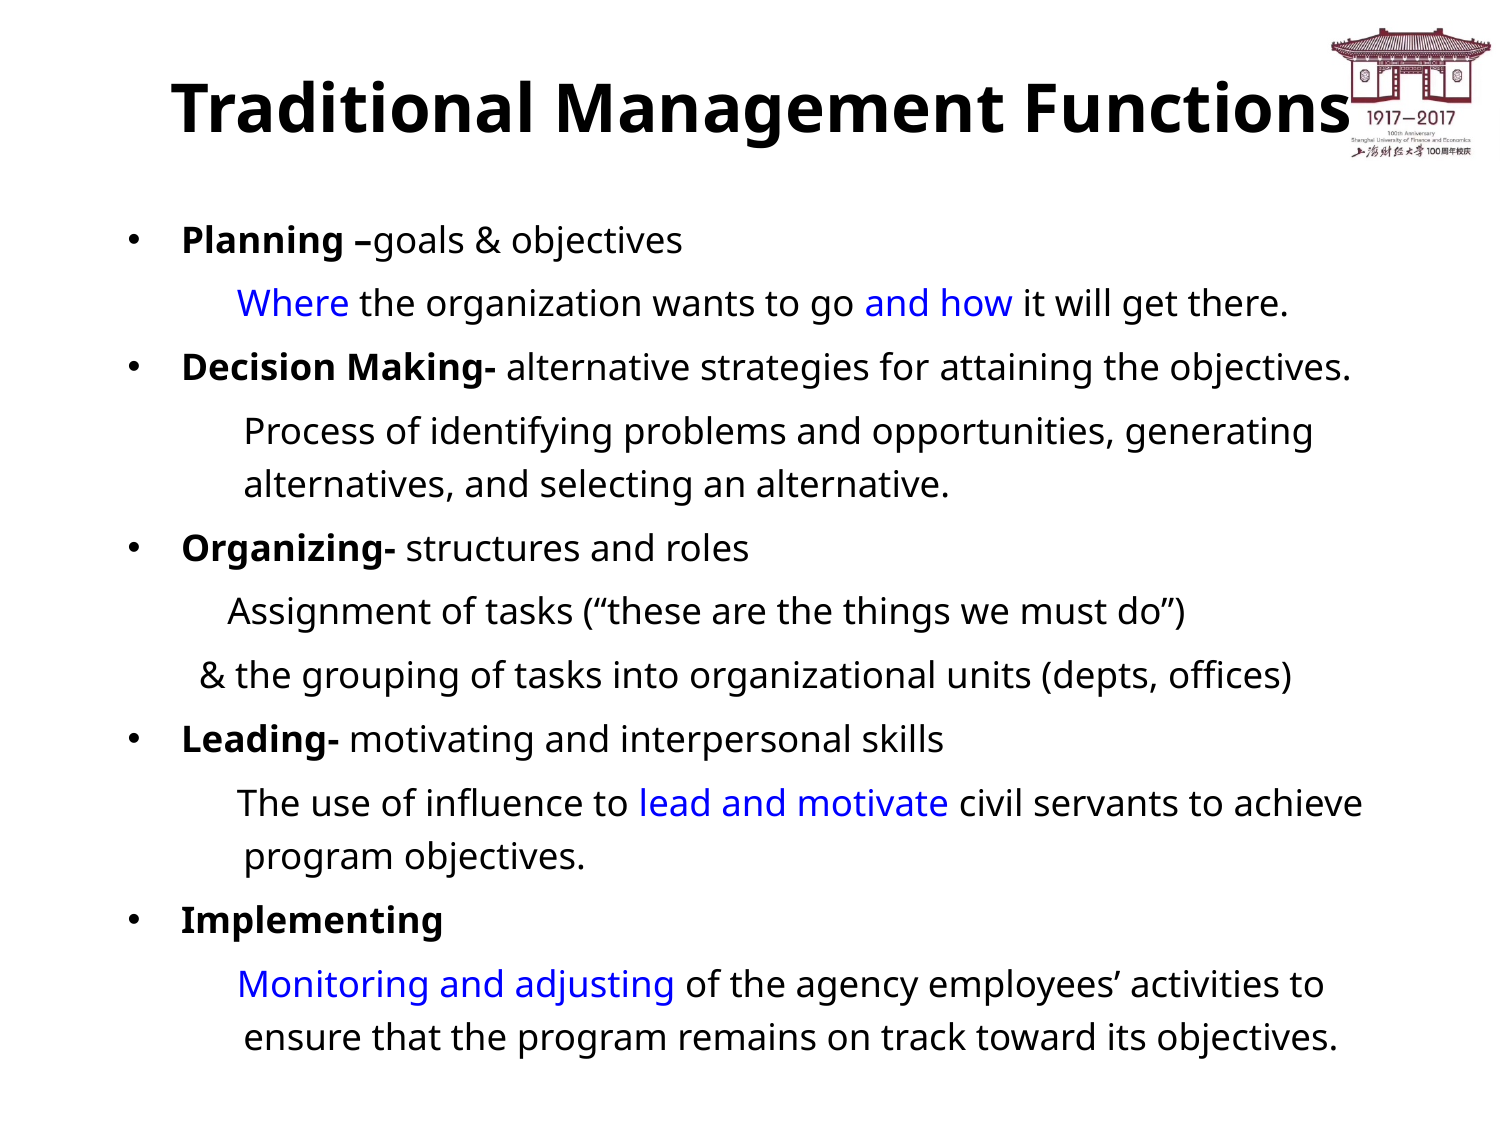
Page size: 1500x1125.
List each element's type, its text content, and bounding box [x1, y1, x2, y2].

picture [1321, 0, 1500, 161]
list Planning –goals & objectives Where the organization wants to go and how it will get there. Decision Making- alternative strategies for attaining the objectives. Process of identifying problems and opportunities, generating alternatives, and selecting an alternative. Organizing- structures and roles Assignment of tasks (“these are the things we must do”) & the grouping of tasks into organizational units (depts, offices) Leading- motivating and interpersonal skills The use of influence to lead and motivate civil servants to achieve program objectives. Implementing Monitoring and adjusting of the agency employees’ activities to ensure that the program remains on track toward its objectives. [112, 200, 1436, 1075]
title Traditional Management Functions [135, 50, 1388, 161]
